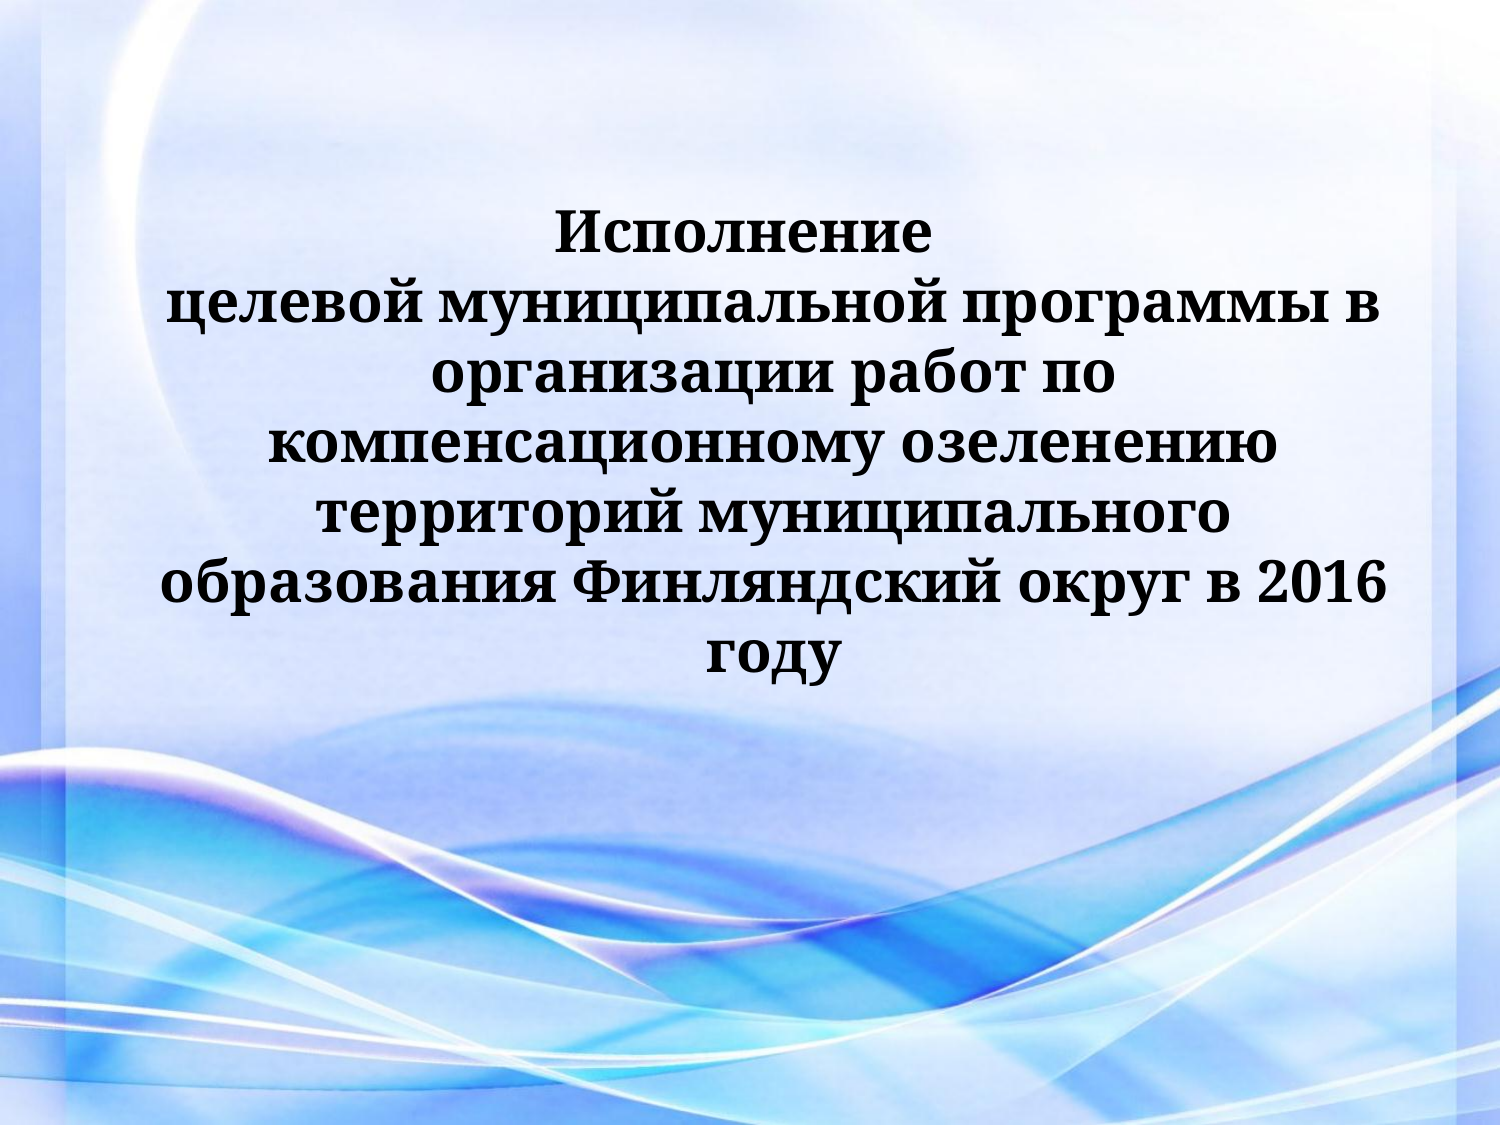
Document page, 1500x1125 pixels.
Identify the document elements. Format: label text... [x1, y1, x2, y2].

picture [0, 0, 1500, 1125]
title Исполнение целевой муниципальной программы в организации работ по компенсационному озеленению территорий муниципального образования Финляндский округ в 2016 году [76, 208, 1427, 740]
